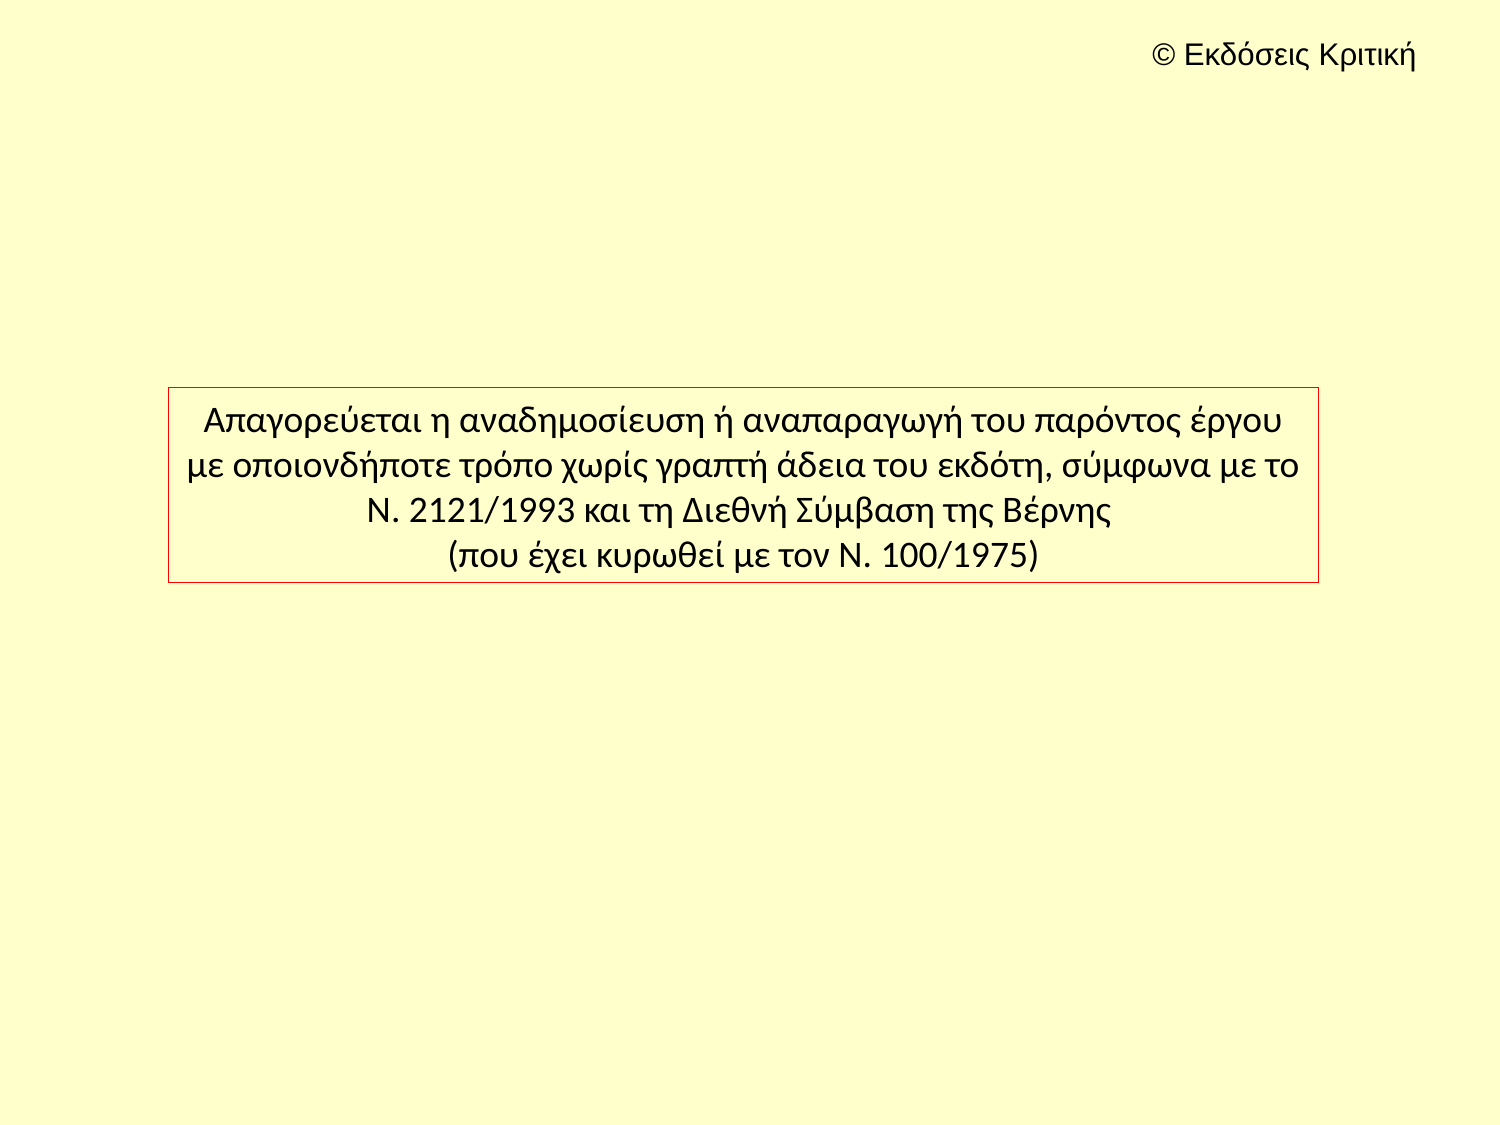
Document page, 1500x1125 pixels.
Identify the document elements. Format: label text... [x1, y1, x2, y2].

text_box Απαγορεύεται η αναδημοσίευση ή αναπαραγωγή του παρόντος έργου με οποιονδήποτε τρόπο χωρίς γραπτή άδεια του εκδότη, σύμφωνα με το Ν. 2121/1993 και τη Διεθνή Σύμβαση της Βέρνης (που έχει κυρωθεί με τον Ν. 100/1975) [168, 387, 1319, 583]
